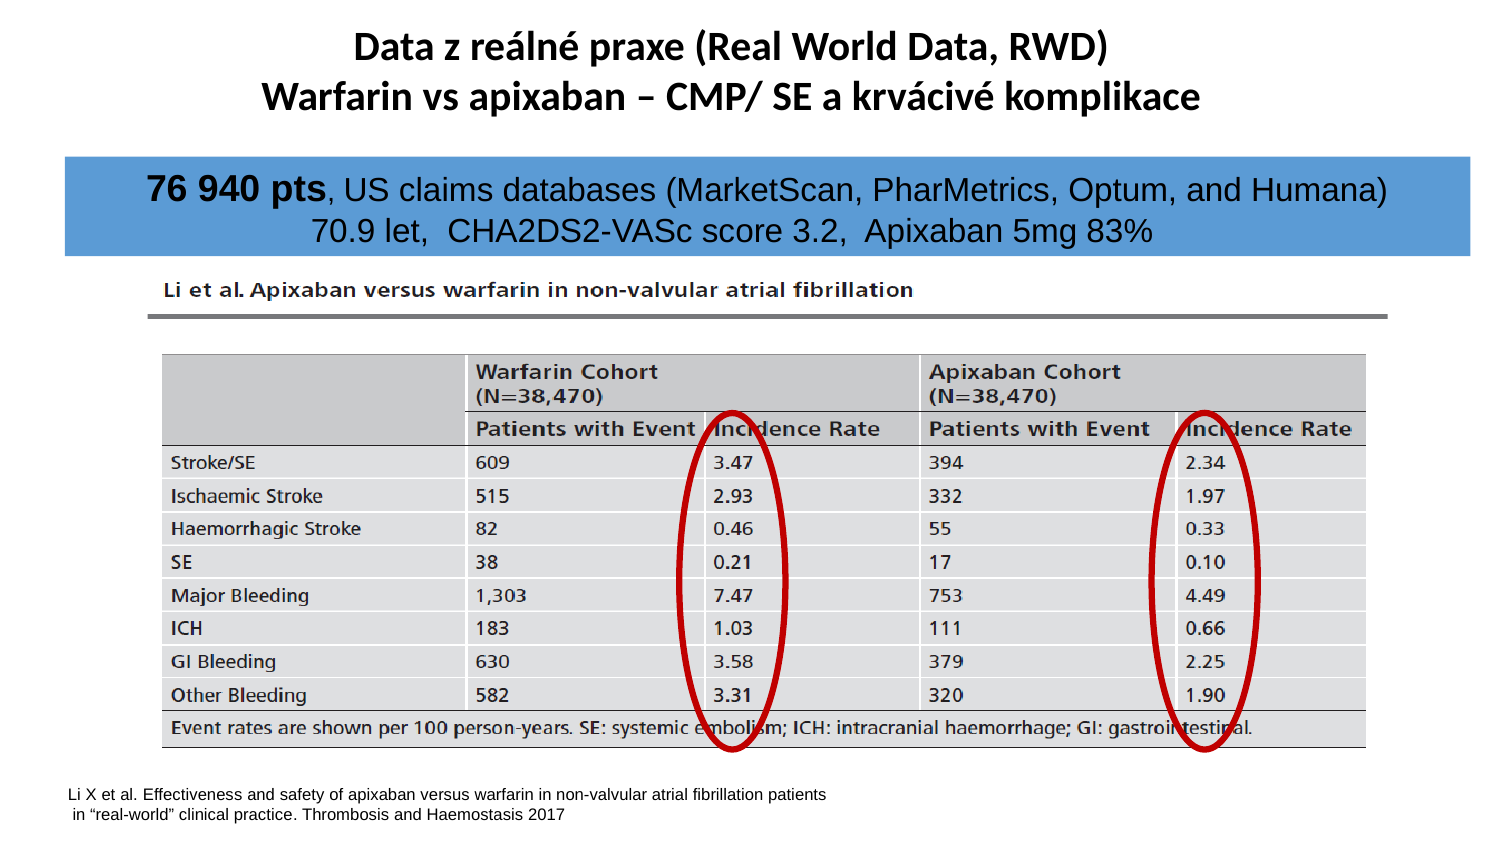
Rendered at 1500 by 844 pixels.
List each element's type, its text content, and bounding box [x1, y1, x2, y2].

text_box Data z reálné praxe (Real World Data, RWD) Warfarin vs apixaban – CMP/ SE a krvácivé komplikace [37, 11, 1426, 126]
picture [147, 257, 1388, 764]
text_box 76 940 pts, US claims databases (MarketScan, PharMetrics, Optum, and Humana) 70.9 let, CHA2DS2-VASc score 3.2, Apixaban 5mg 83% [64, 156, 1471, 257]
text_box Li X et al. Effectiveness and safety of apixaban versus warfarin in non-valvular atrial fibrillation patients in “real-world” clinical practice. Thrombosis and Haemostasis 2017 [53, 776, 1353, 832]
